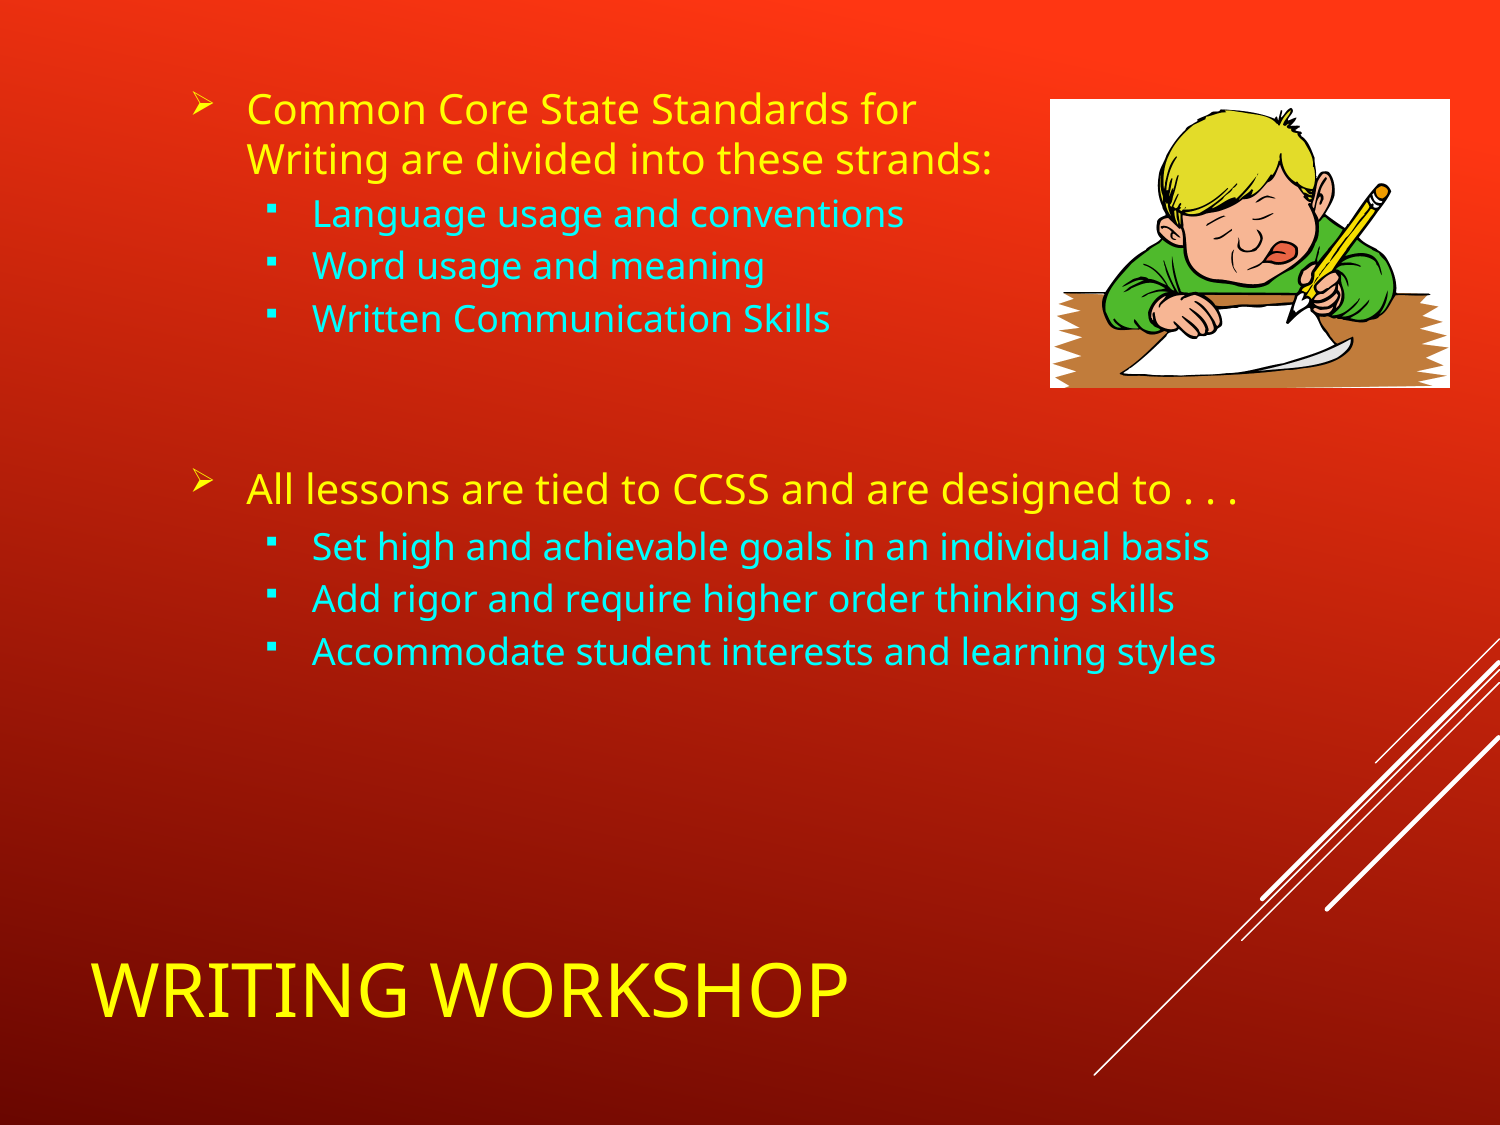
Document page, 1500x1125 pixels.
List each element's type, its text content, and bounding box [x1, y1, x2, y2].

title Writing Workshop [75, 862, 1151, 1113]
picture [1049, 99, 1451, 388]
text_box Common Core State Standards for Writing are divided into these strands: Language usage and conventions Word usage and meaning Written Communication Skills All lessons are tied to CCSS and are designed to . . . Set high and achievable goals in an individual basis Add rigor and require higher order thinking skills Accommodate student interests and learning styles [174, 75, 1400, 925]
